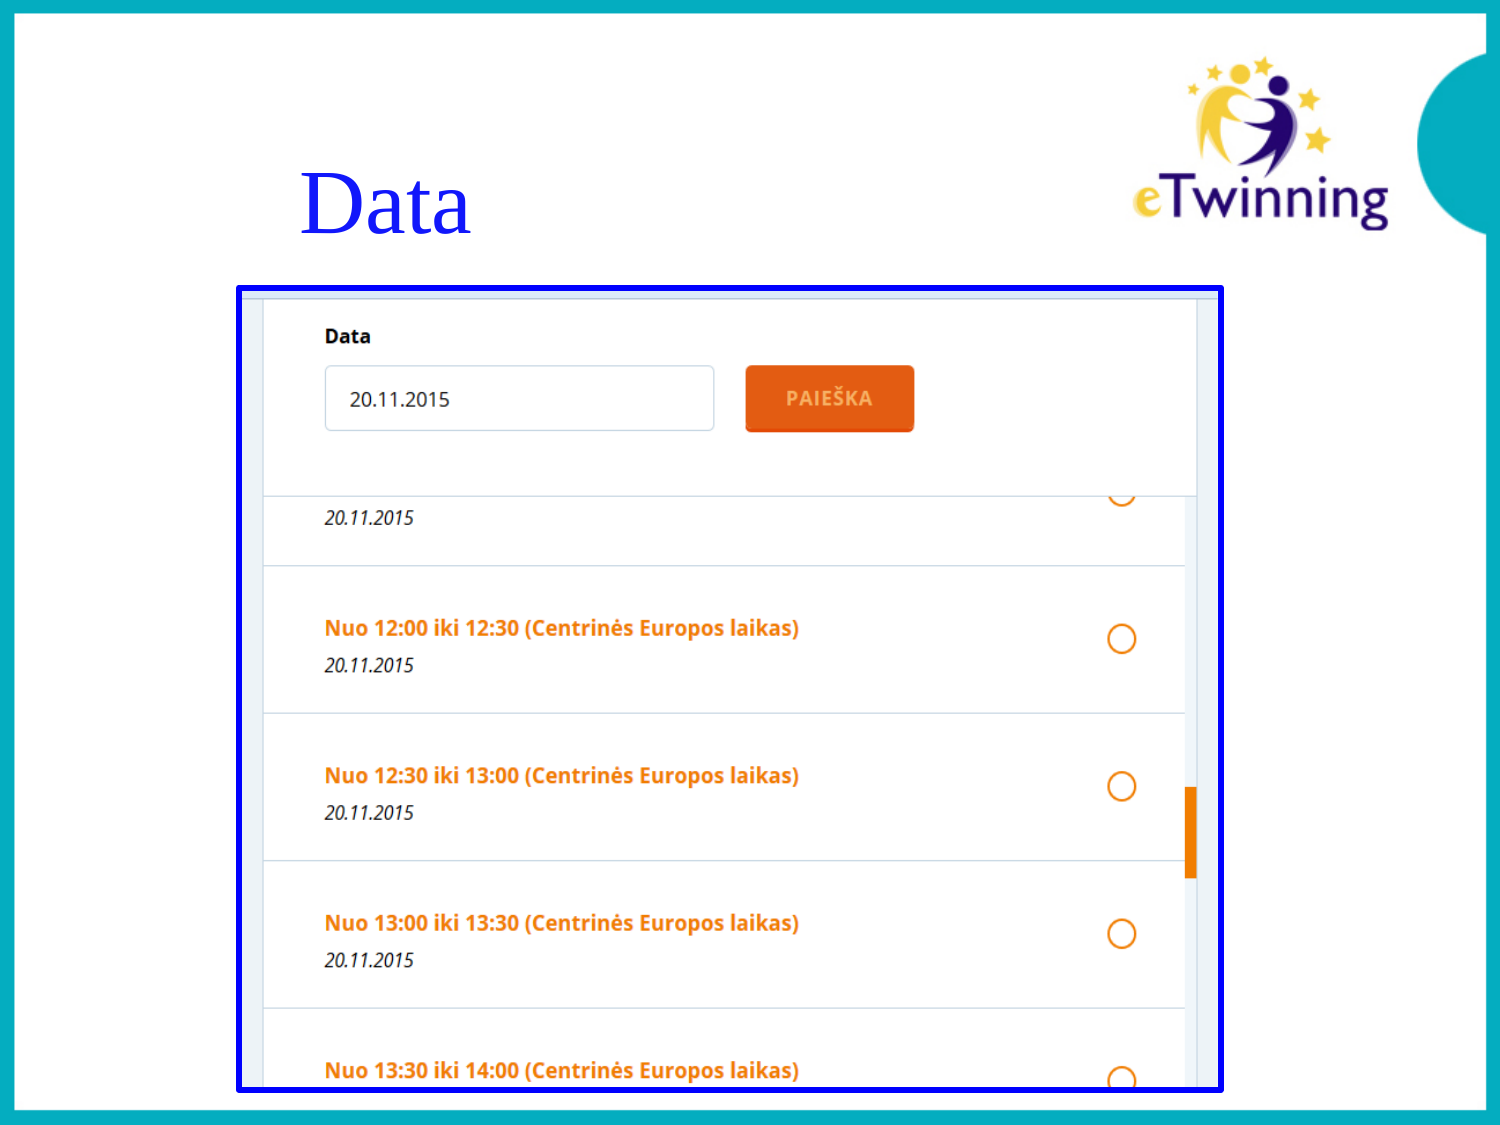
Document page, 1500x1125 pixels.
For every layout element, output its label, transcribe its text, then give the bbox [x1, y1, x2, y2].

title Data [37, 103, 735, 291]
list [241, 290, 1218, 1088]
picture [0, 0, 1500, 1125]
